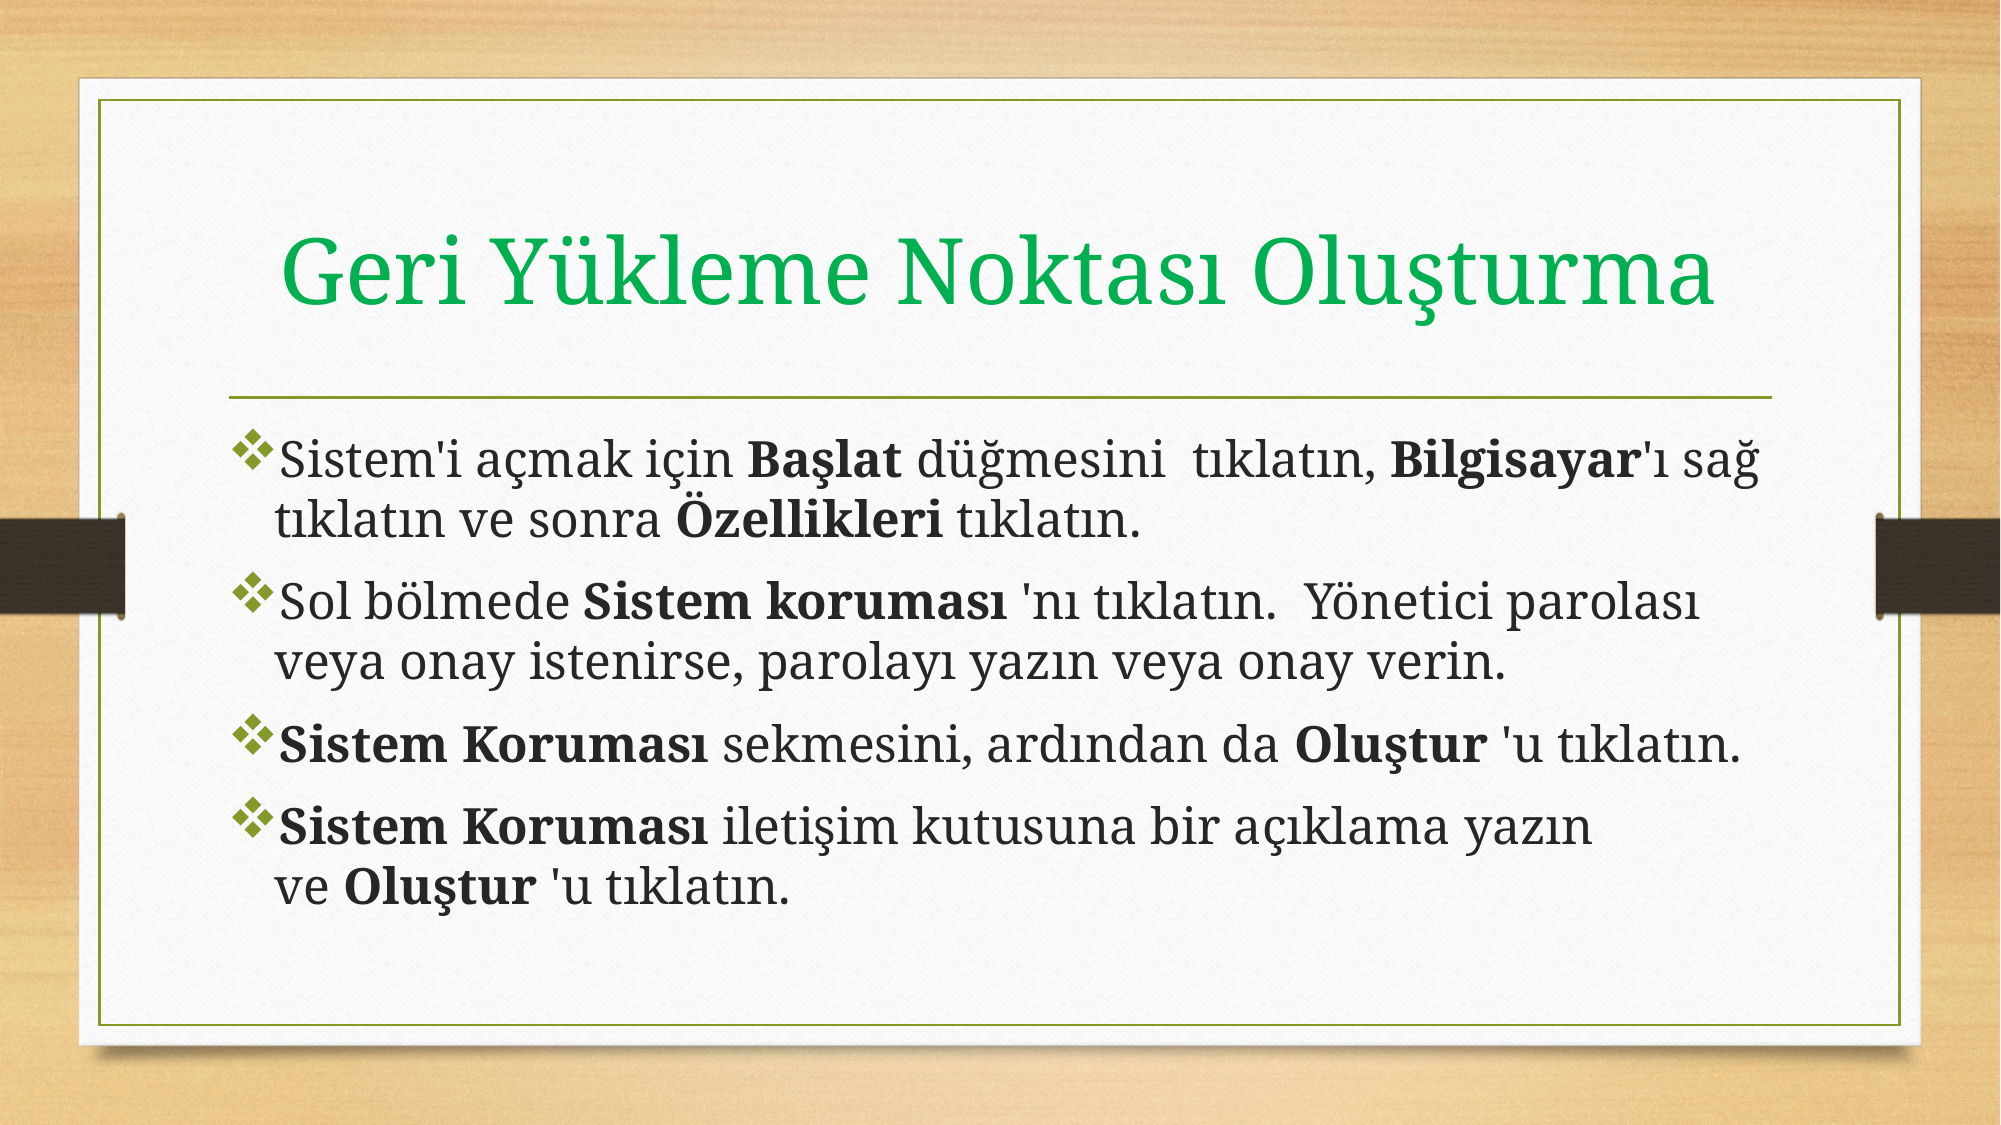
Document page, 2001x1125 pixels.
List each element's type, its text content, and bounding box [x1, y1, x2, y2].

picture [0, 0, 2001, 1125]
title Geri Yükleme Noktası Oluşturma [212, 161, 1788, 375]
list Sistem'i açmak için Başlat düğmesini tıklatın, Bilgisayar'ı sağ tıklatın ve sonra Özellikleri tıklatın. Sol bölmede Sistem koruması 'nı tıklatın. Yönetici parolası veya onay istenirse, parolayı yazın veya onay verin. Sistem Koruması sekmesini, ardından da Oluştur 'u tıklatın. Sistem Koruması iletişim kutusuna bir açıklama yazın ve Oluştur 'u tıklatın. [212, 419, 1788, 964]
